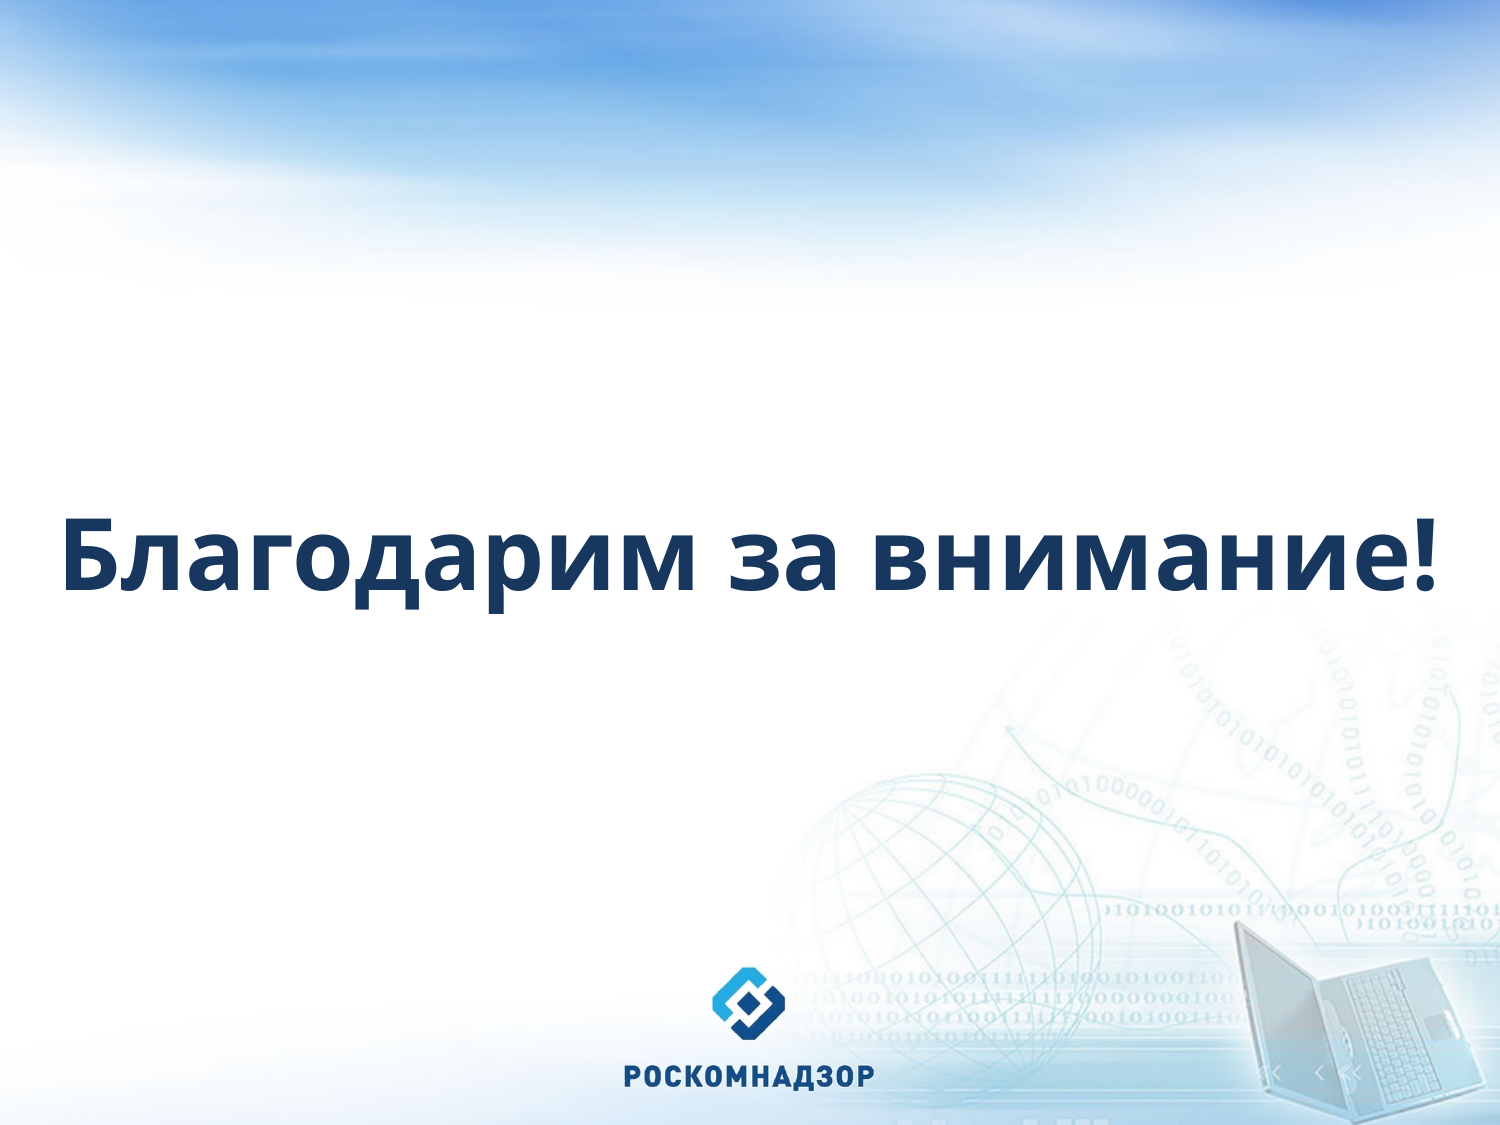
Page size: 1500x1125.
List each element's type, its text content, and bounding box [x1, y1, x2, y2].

picture [0, 0, 1500, 457]
title Благодарим за внимание! [0, 457, 1500, 645]
picture [0, 645, 1500, 1125]
